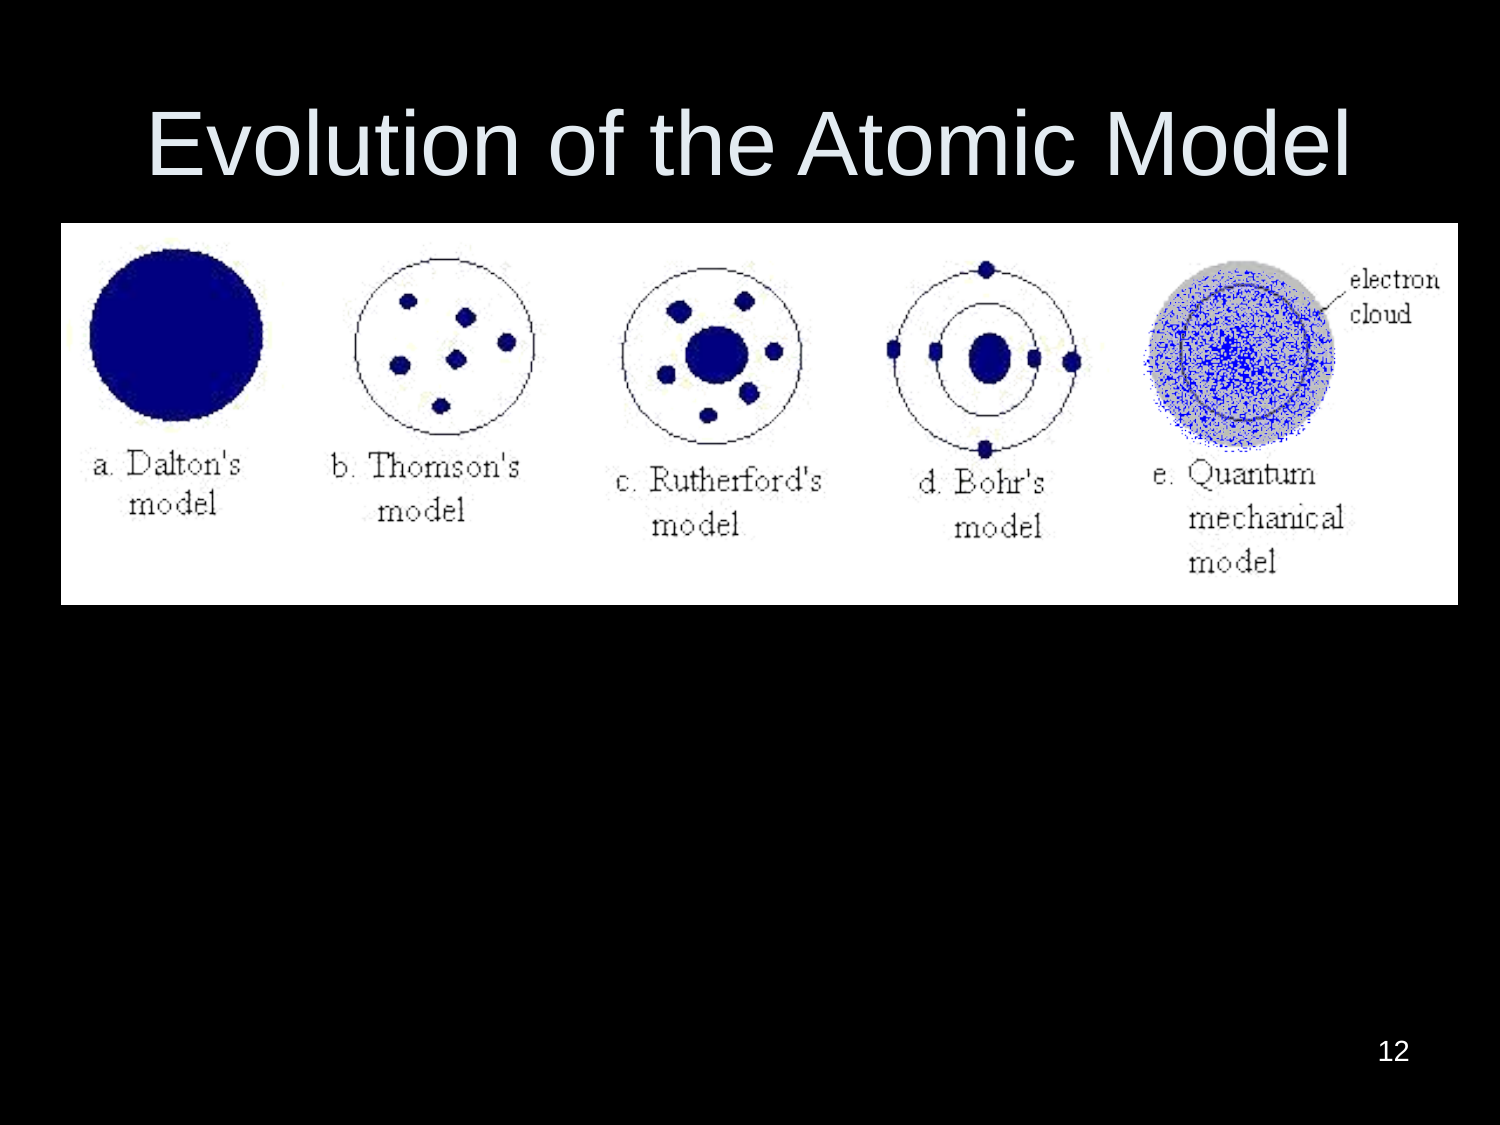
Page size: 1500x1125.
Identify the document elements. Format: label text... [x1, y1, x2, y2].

picture [62, 224, 1457, 604]
slide_number 12 [1074, 1024, 1426, 1103]
title Evolution of the Atomic Model [74, 44, 1426, 223]
